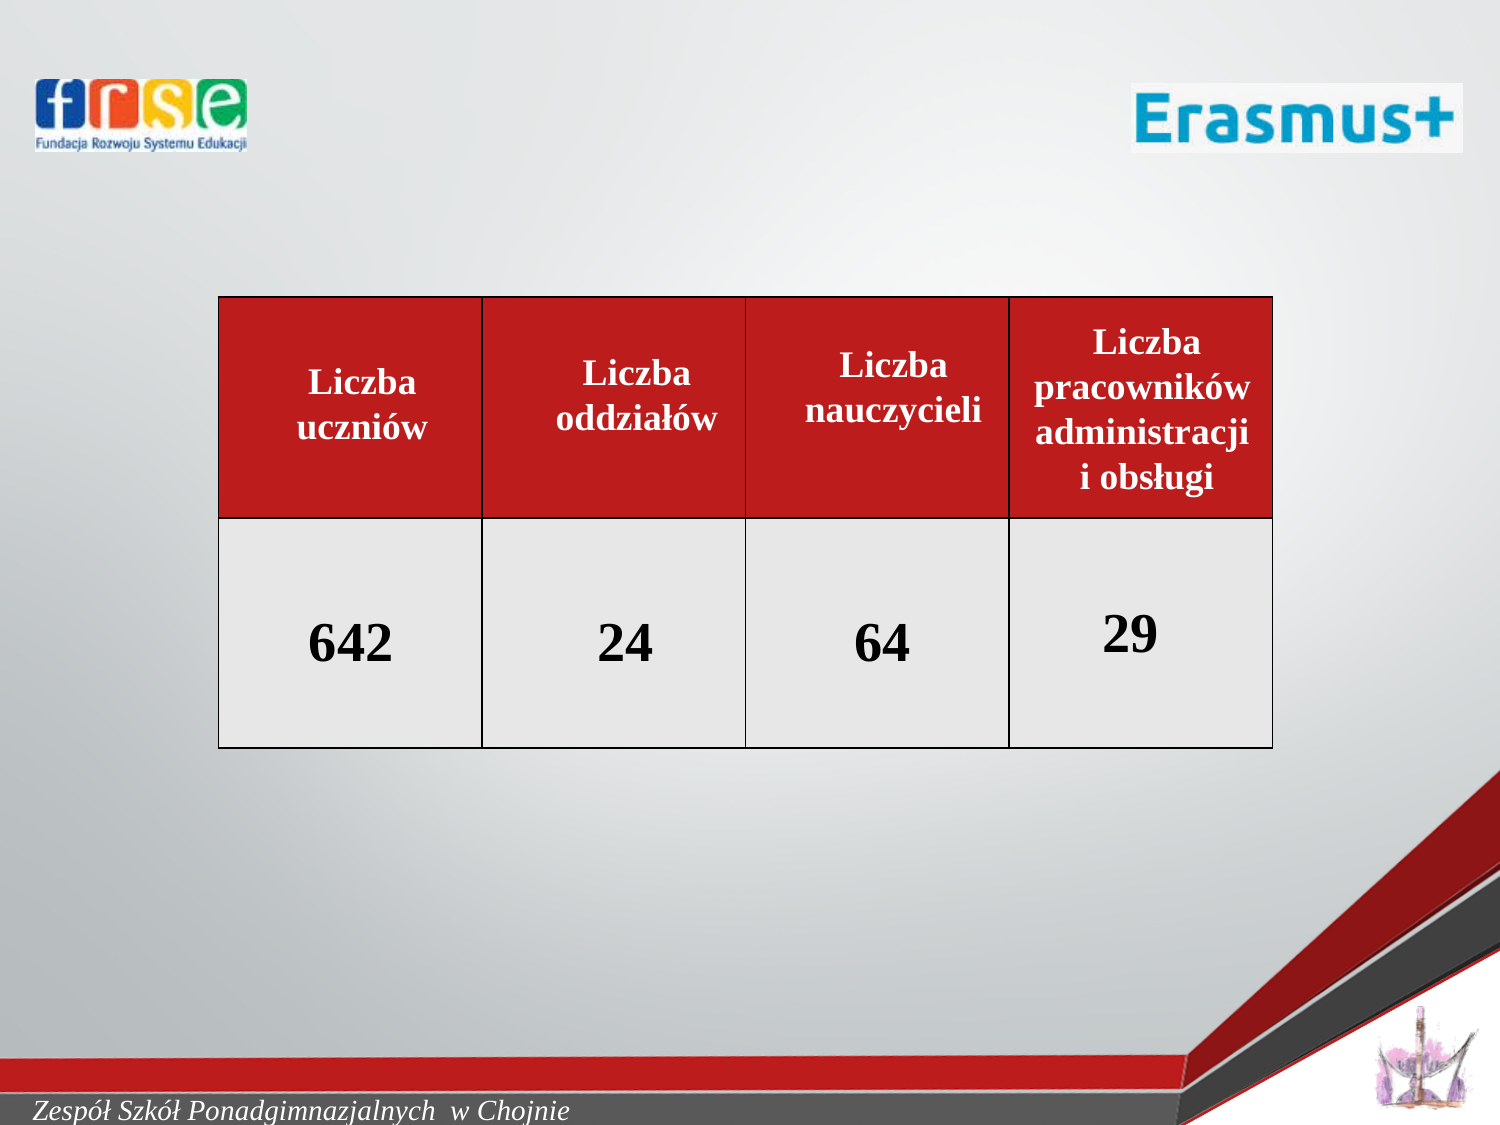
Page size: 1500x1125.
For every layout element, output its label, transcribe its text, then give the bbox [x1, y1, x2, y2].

text_box 29 [1068, 589, 1193, 672]
table_header [219, 298, 481, 517]
table_cell [746, 519, 1008, 747]
picture [35, 79, 248, 153]
table_cell [483, 519, 745, 747]
table_header [746, 298, 1008, 517]
text_box 64 [820, 597, 945, 681]
table_cell [1010, 519, 1272, 747]
table_cell [219, 519, 481, 747]
table_header [1010, 298, 1272, 517]
text_box 24 [563, 597, 688, 681]
text_box 642 [289, 597, 414, 681]
picture [1131, 83, 1463, 153]
text_box Liczba pracowników administracji i obsługi [1019, 310, 1275, 539]
text_box Liczba oddziałów [540, 340, 733, 491]
text_box Liczba nauczycieli [790, 332, 998, 482]
table_header [483, 298, 745, 517]
picture [268, 1107, 275, 1118]
picture [0, 253, 1500, 1125]
text_box Liczba uczniów [281, 349, 443, 500]
